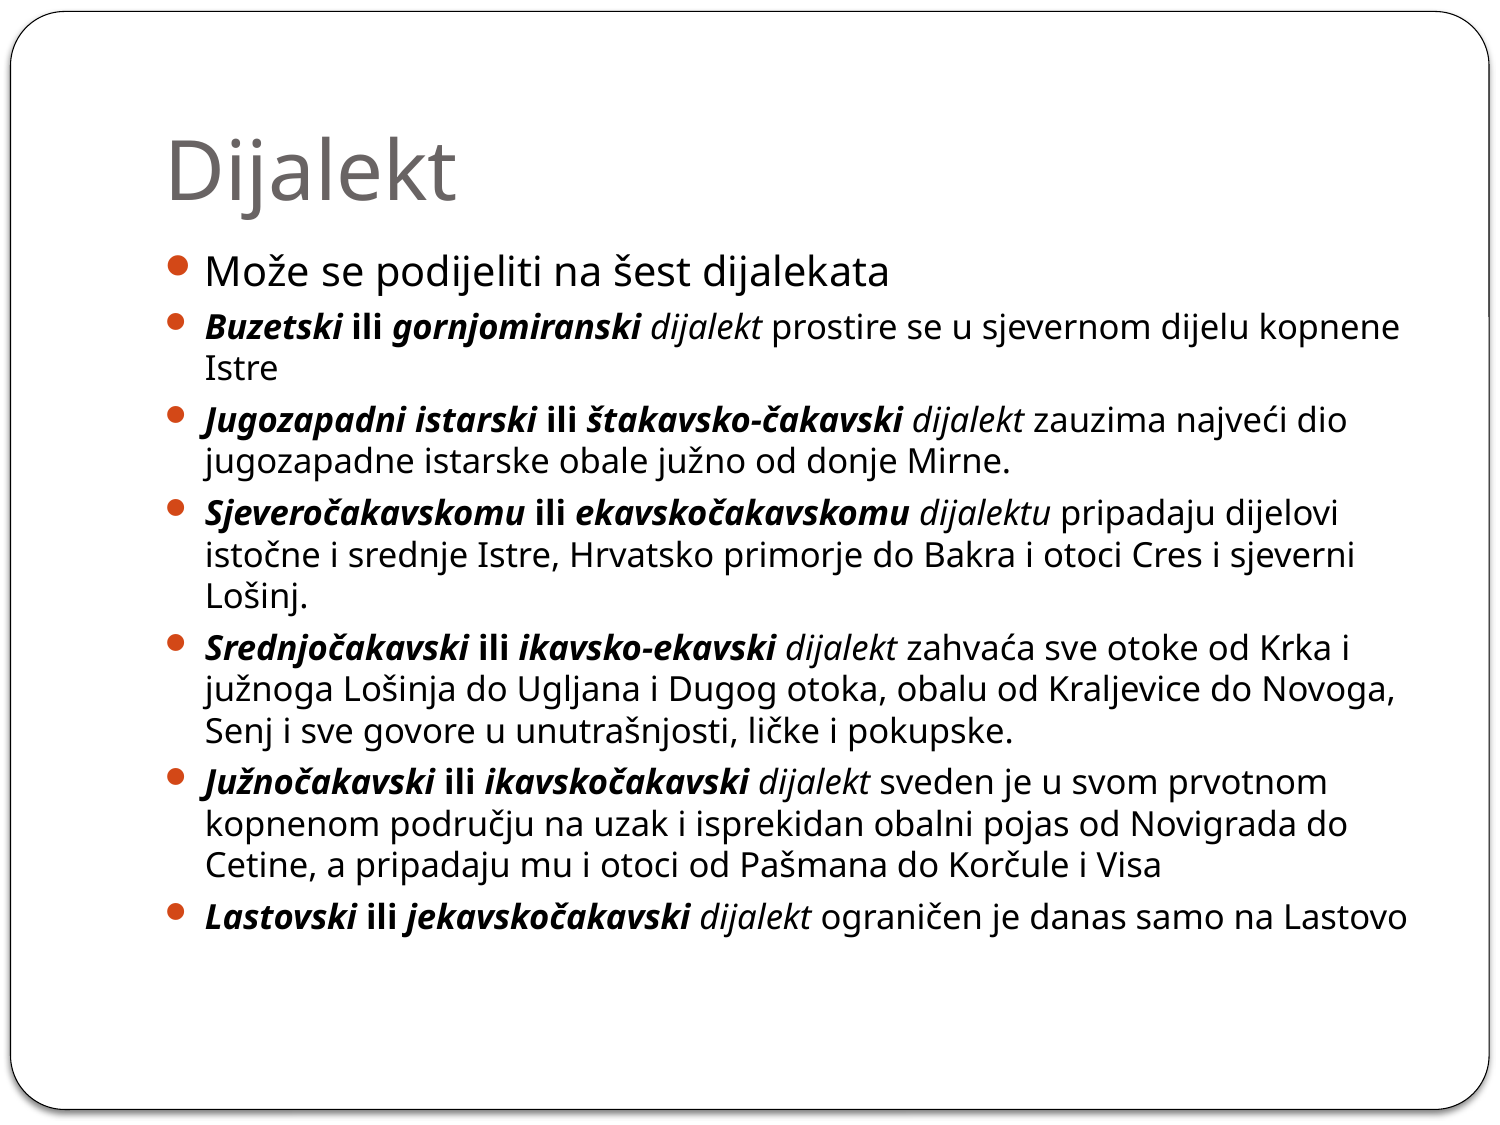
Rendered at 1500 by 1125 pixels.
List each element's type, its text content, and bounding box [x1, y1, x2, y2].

title Dijalekt [150, 45, 1425, 233]
list Može se podijeliti na šest dijalekata Buzetski ili gornjomiranski dijalekt prostire se u sjevernom dijelu kopnene Istre Jugozapadni istarski ili štakavsko-čakavski dijalekt zauzima najveći dio jugozapadne istarske obale južno od donje Mirne. Sjeveročakavskomu ili ekavskočakavskomu dijalektu pripadaju dijelovi istočne i srednje Istre, Hrvatsko primorje do Bakra i otoci Cres i sjeverni Lošinj. Srednjočakavski ili ikavsko-ekavski dijalekt zahvaća sve otoke od Krka i južnoga Lošinja do Ugljana i Dugog otoka, obalu od Kraljevice do Novoga, Senj i sve govore u unutrašnjosti, ličke i pokupske. Južnočakavski ili ikavskočakavski dijalekt sveden je u svom prvotnom kopnenom području na uzak i isprekidan obalni pojas od Novigrada do Cetine, a pripadaju mu i otoci od Pašmana do Korčule i Visa Lastovski ili jekavskočakavski dijalekt ograničen je danas samo na Lastovo [150, 237, 1425, 988]
